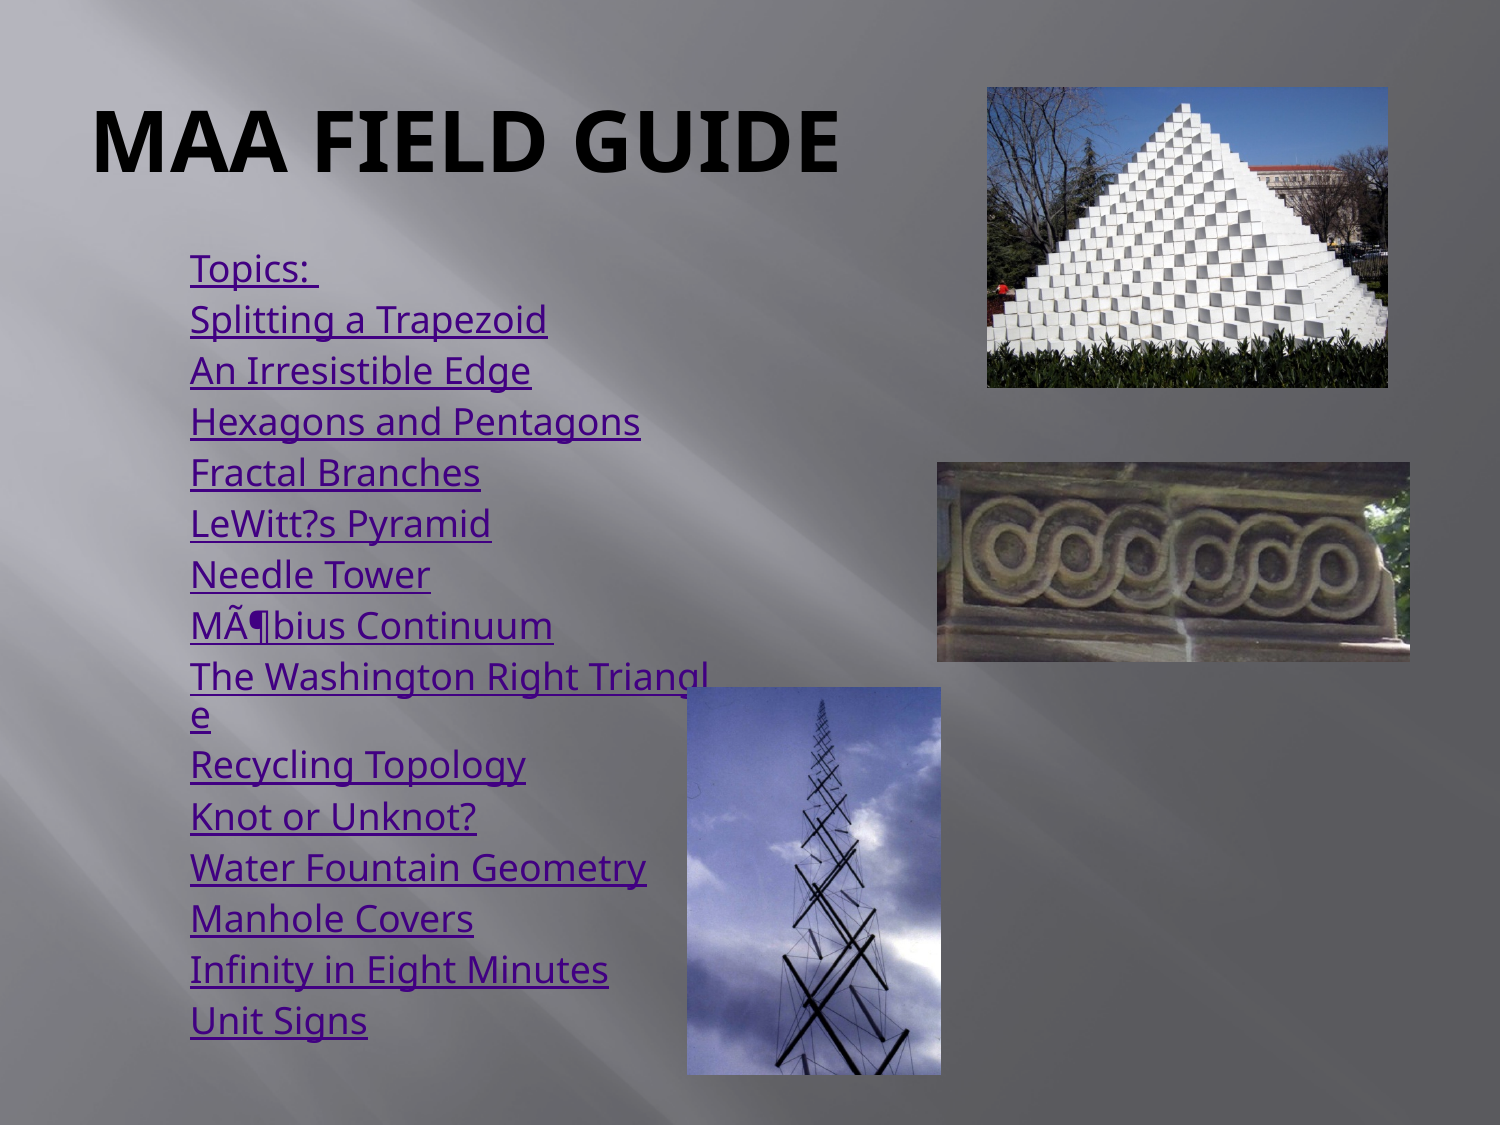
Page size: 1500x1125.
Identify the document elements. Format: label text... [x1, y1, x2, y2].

picture [937, 462, 1410, 662]
picture [987, 87, 1388, 388]
title MAA FIELD GUIDE [75, 45, 1425, 233]
text_box Topics: Splitting a Trapezoid An Irresistible Edge Hexagons and Pentagons Fractal Branches LeWitt?s Pyramid Needle Tower MÃ¶bius Continuum The Washington Right Triangle Recycling Topology Knot or Unknot? Water Fountain Geometry Manhole Covers Infinity in Eight Minutes Unit Signs [174, 237, 734, 1018]
picture [687, 687, 941, 1076]
